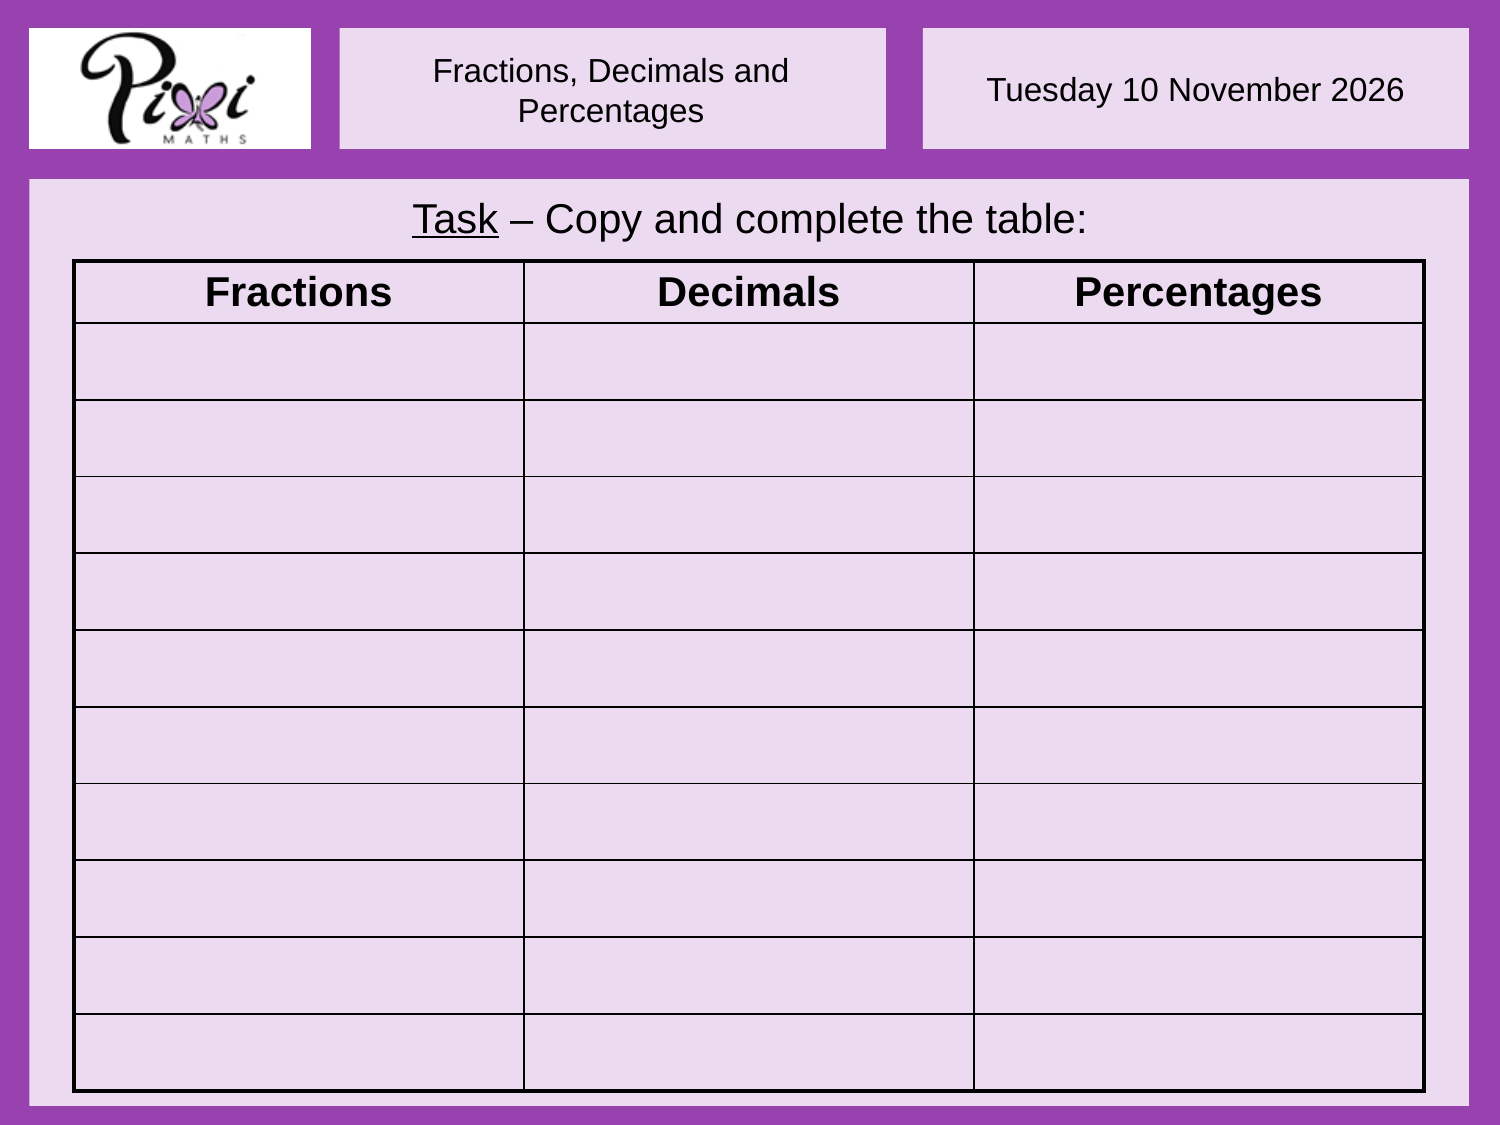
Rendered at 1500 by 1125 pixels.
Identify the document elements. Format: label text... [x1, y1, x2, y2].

picture [0, 0, 1500, 1125]
text_box Task – Copy and complete the table: [29, 184, 1471, 250]
